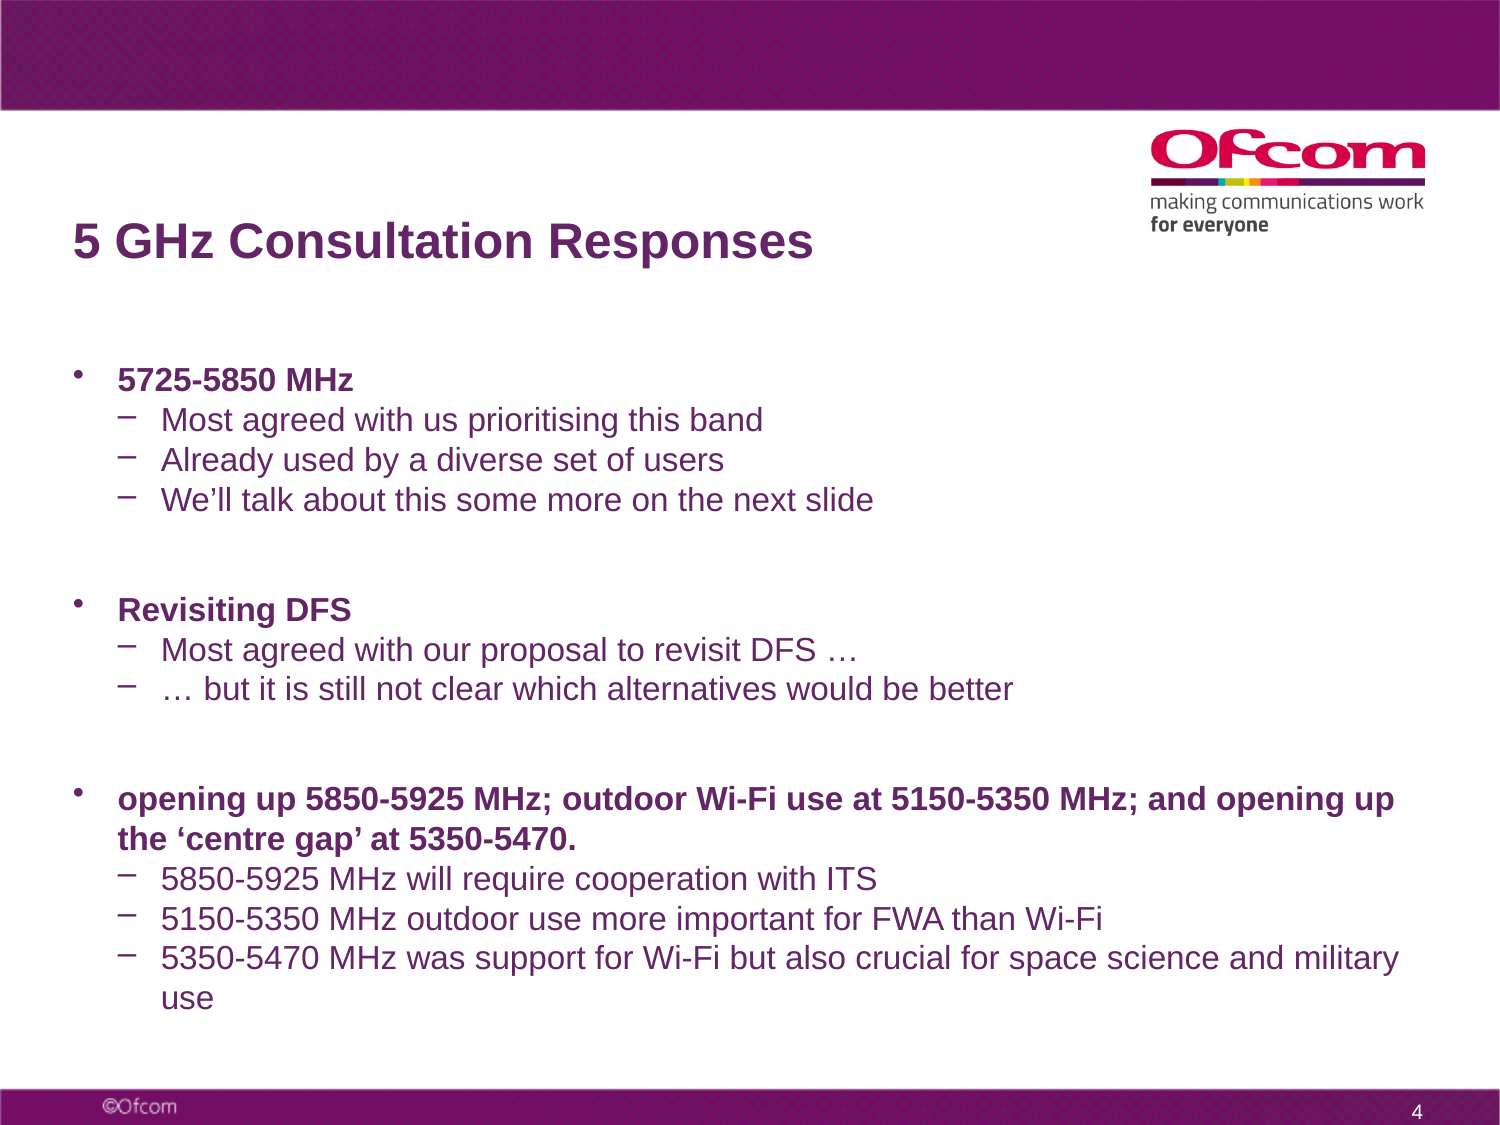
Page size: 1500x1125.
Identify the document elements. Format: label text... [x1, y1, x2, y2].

picture [0, 0, 1500, 1125]
slide_number 3 [1355, 1098, 1424, 1124]
title 5 GHz Consultation Responses [72, 208, 1133, 269]
list 5725-5850 MHz Most agreed with us prioritising this band Already used by a diverse set of users We’ll talk about this some more on the next slide Revisiting DFS Most agreed with our proposal to revisit DFS … … but it is still not clear which alternatives would be better opening up 5850-5925 MHz; outdoor Wi-Fi use at 5150-5350 MHz; and opening up the ‘centre gap’ at 5350-5470. 5850-5925 MHz will require cooperation with ITS 5150-5350 MHz outdoor use more important for FWA than Wi-Fi 5350-5470 MHz was support for Wi-Fi but also crucial for space science and military use [72, 358, 1427, 965]
